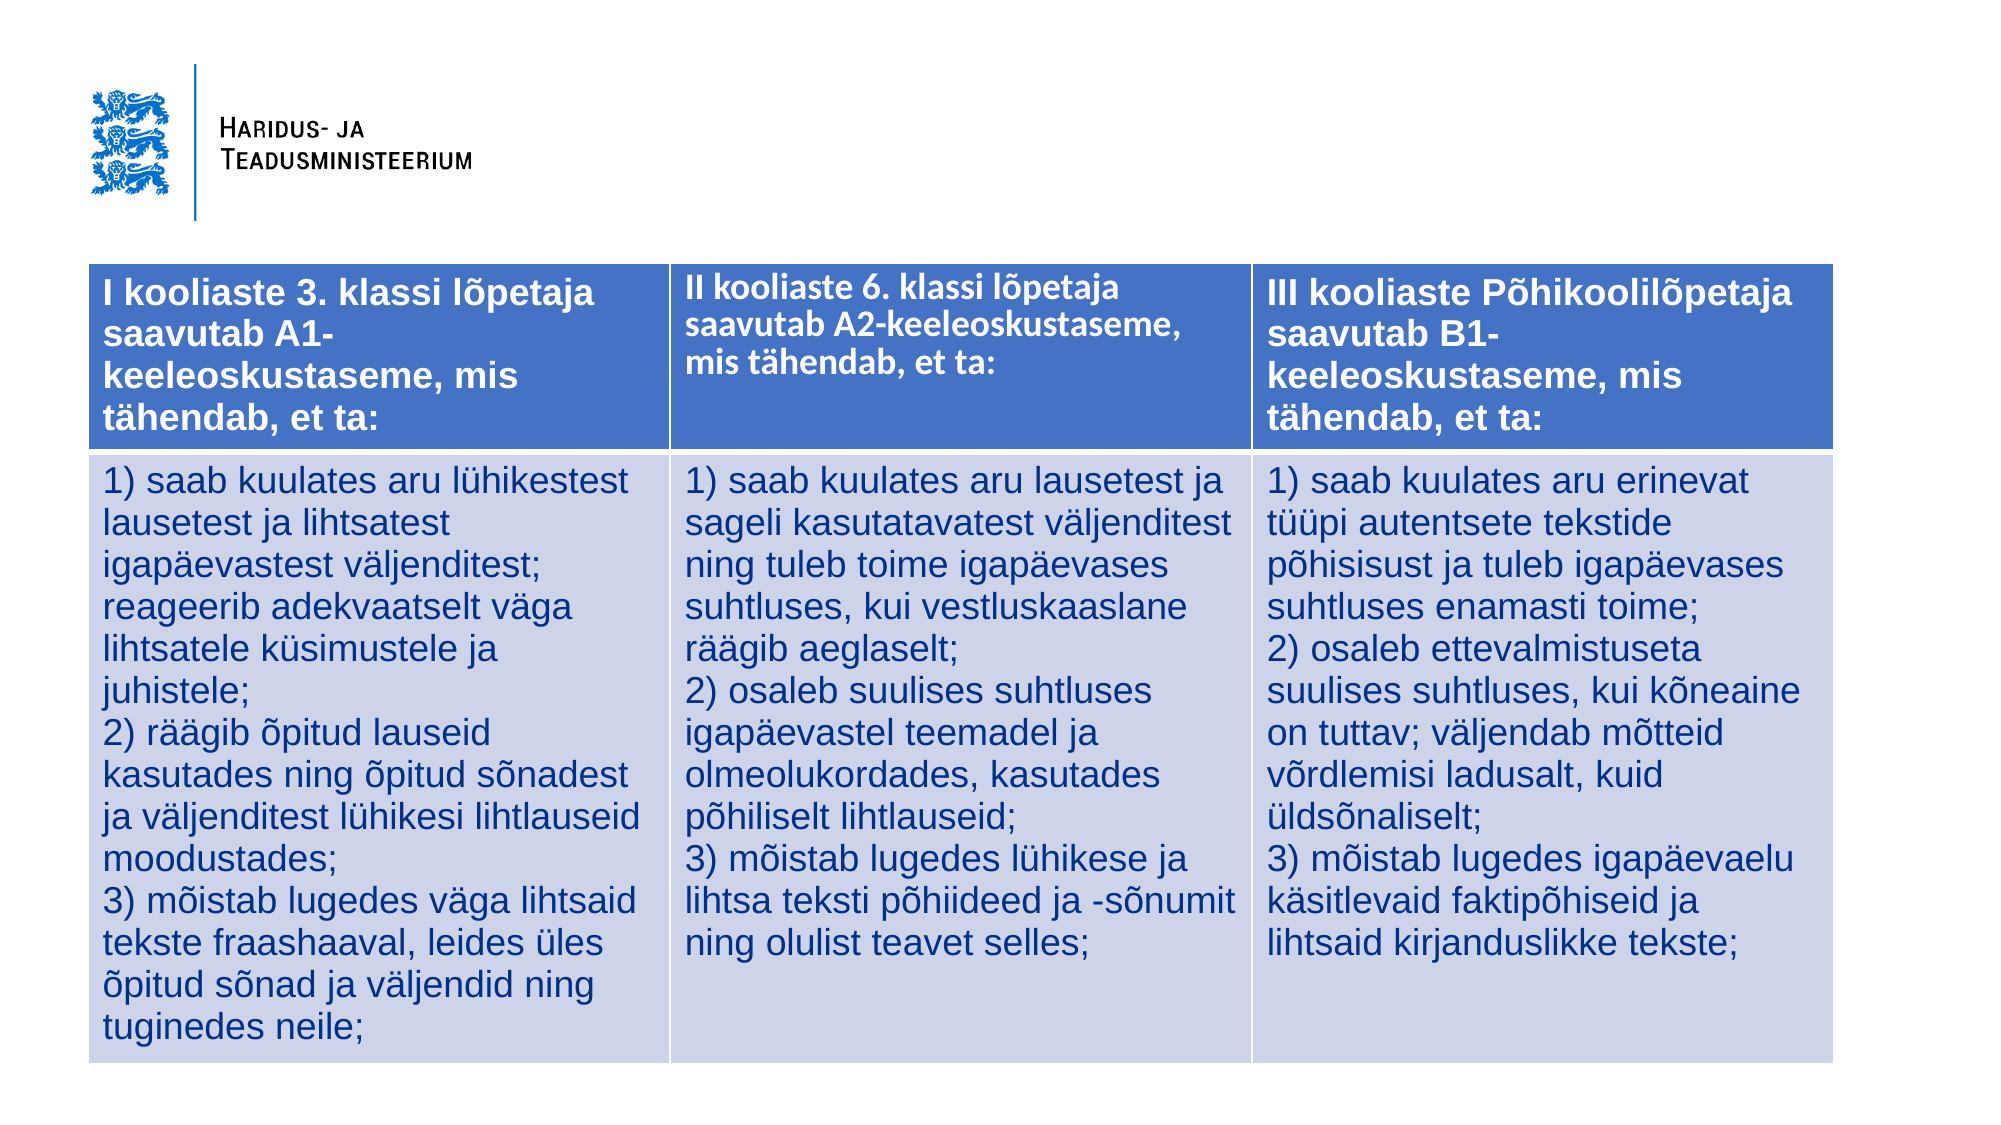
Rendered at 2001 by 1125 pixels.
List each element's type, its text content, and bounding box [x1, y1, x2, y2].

table_header I kooliaste 3. klassi lõpetaja saavutab A1-keeleoskustaseme, mis tähendab, et ta: [89, 264, 669, 449]
table_header II kooliaste 6. klassi lõpetaja saavutab A2-keeleoskustaseme, mis tähendab, et ta: [671, 264, 1251, 449]
table_header III kooliaste Põhikoolilõpetaja saavutab B1- keeleoskustaseme, mis tähendab, et ta: [1253, 264, 1833, 449]
picture [91, 64, 471, 221]
table_cell 1) saab kuulates aru lühikestest lausetest ja lihtsatest igapäevastest väljenditest; reageerib adekvaatselt väga lihtsatele küsimustele ja juhistele; 2) räägib õpitud lauseid kasutades ning õpitud sõnadest ja väljenditest lühikesi lihtlauseid moodustades; 3) mõistab lugedes väga lihtsaid tekste fraashaaval, leides üles õpitud sõnad ja väljendid ning tuginedes neile; [89, 455, 669, 1063]
table_cell 1) saab kuulates aru erinevat tüüpi autentsete tekstide põhisisust ja tuleb igapäevases suhtluses enamasti toime; 2) osaleb ettevalmistuseta suulises suhtluses, kui kõneaine on tuttav; väljendab mõtteid võrdlemisi ladusalt, kuid üldsõnaliselt; 3) mõistab lugedes igapäevaelu käsitlevaid faktipõhiseid ja lihtsaid kirjanduslikke tekste; [1253, 455, 1833, 1063]
table_cell 1) saab kuulates aru lausetest ja sageli kasutatavatest väljenditest ning tuleb toime igapäevases suhtluses, kui vestluskaaslane räägib aeglaselt; 2) osaleb suulises suhtluses igapäevastel teemadel ja olmeolukordades, kasutades põhiliselt lihtlauseid; 3) mõistab lugedes lühikese ja lihtsa teksti põhiideed ja -sõnumit ning olulist teavet selles; [671, 455, 1251, 1063]
